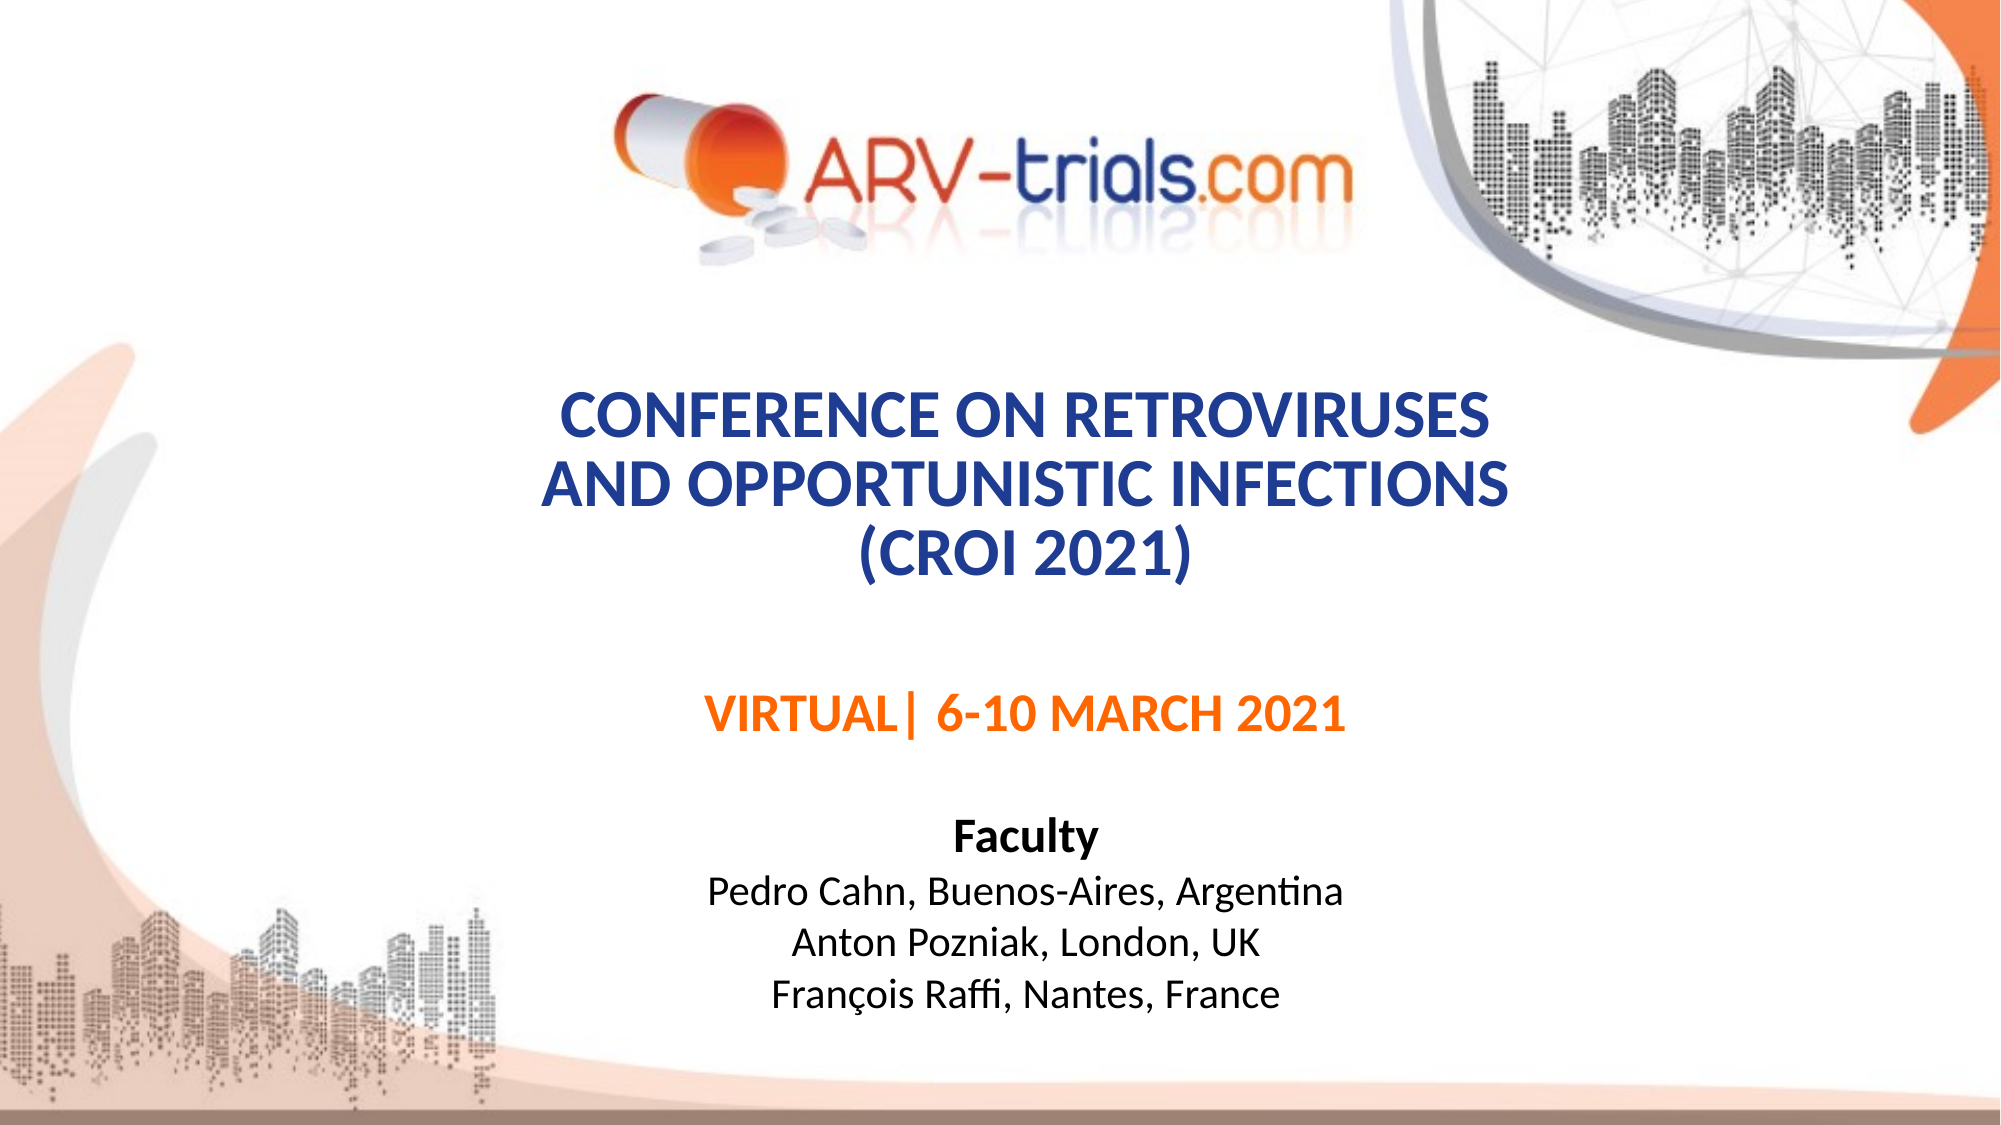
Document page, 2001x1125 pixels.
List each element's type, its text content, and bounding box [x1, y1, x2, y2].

title CONFERENCE ON RETROVIRUSES AND OPPORTUNISTIC INFECTIONS (CROI 2021) [388, 368, 1664, 610]
subtitle VIRTUAL| 6-10 MARCH 2021 Faculty Pedro Cahn, Buenos-Aires, Argentina Anton Pozniak, London, UK François Raffi, Nantes, France [501, 683, 1552, 1028]
picture [0, 0, 2001, 1125]
